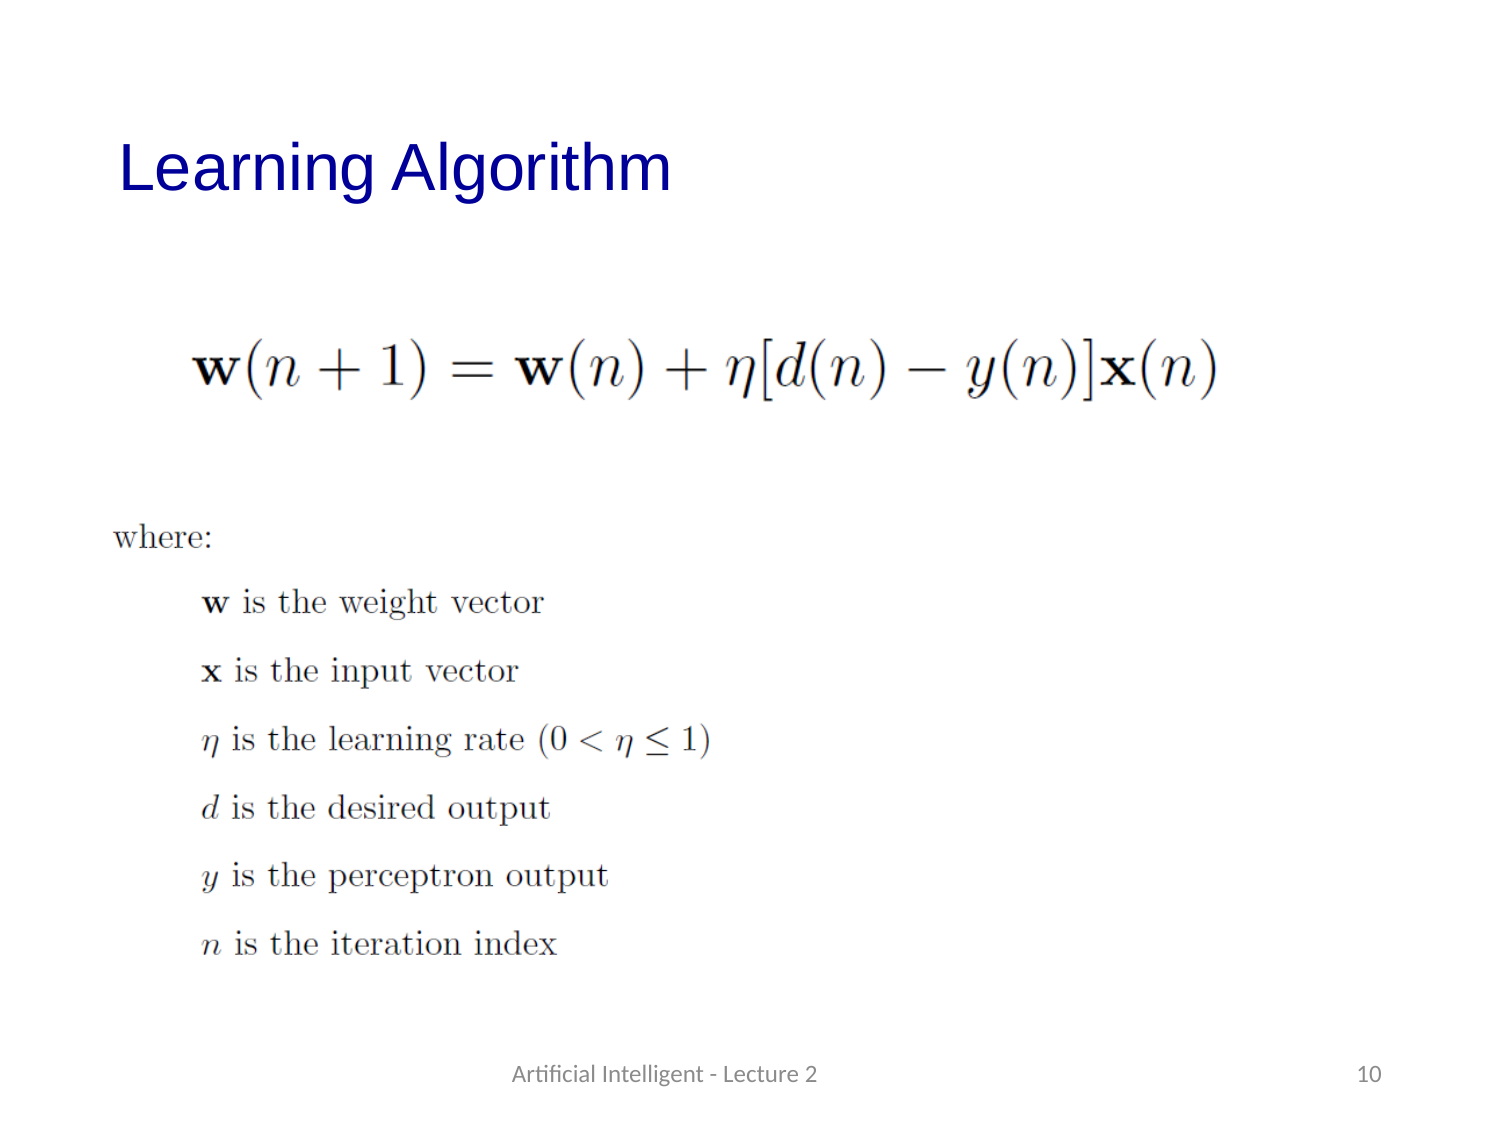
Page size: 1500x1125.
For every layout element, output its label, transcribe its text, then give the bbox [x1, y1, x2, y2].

picture [180, 332, 1229, 410]
title Learning Algorithm [103, 59, 1397, 278]
footer Artificial Intelligent - Lecture 2 [496, 1042, 1004, 1103]
picture [103, 519, 731, 970]
slide_number 10 [1059, 1042, 1397, 1103]
